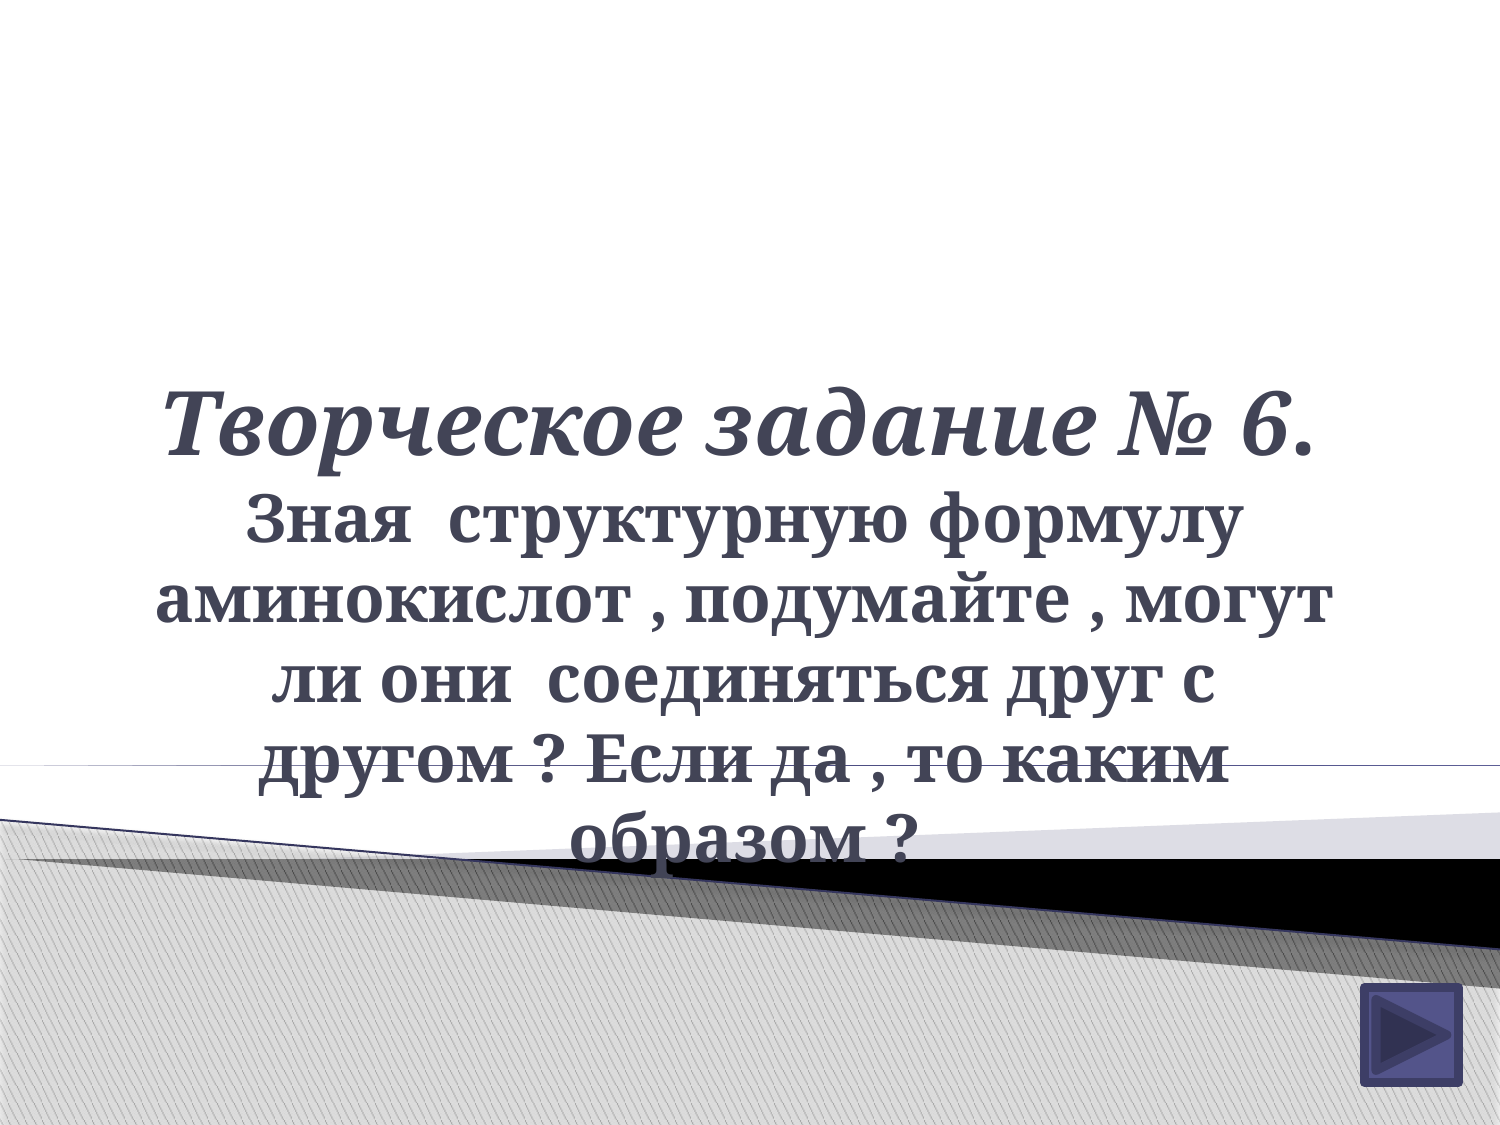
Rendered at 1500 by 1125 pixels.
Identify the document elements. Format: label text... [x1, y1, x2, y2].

text_box [1360, 983, 1463, 1087]
subtitle Зная структурную формулу аминокислот , подумайте , могут ли они соединяться друг с другом ? Если да , то каким образом ? [112, 468, 1388, 790]
title Творческое задание № 6. [112, 287, 1388, 468]
picture [5, 859, 1500, 989]
